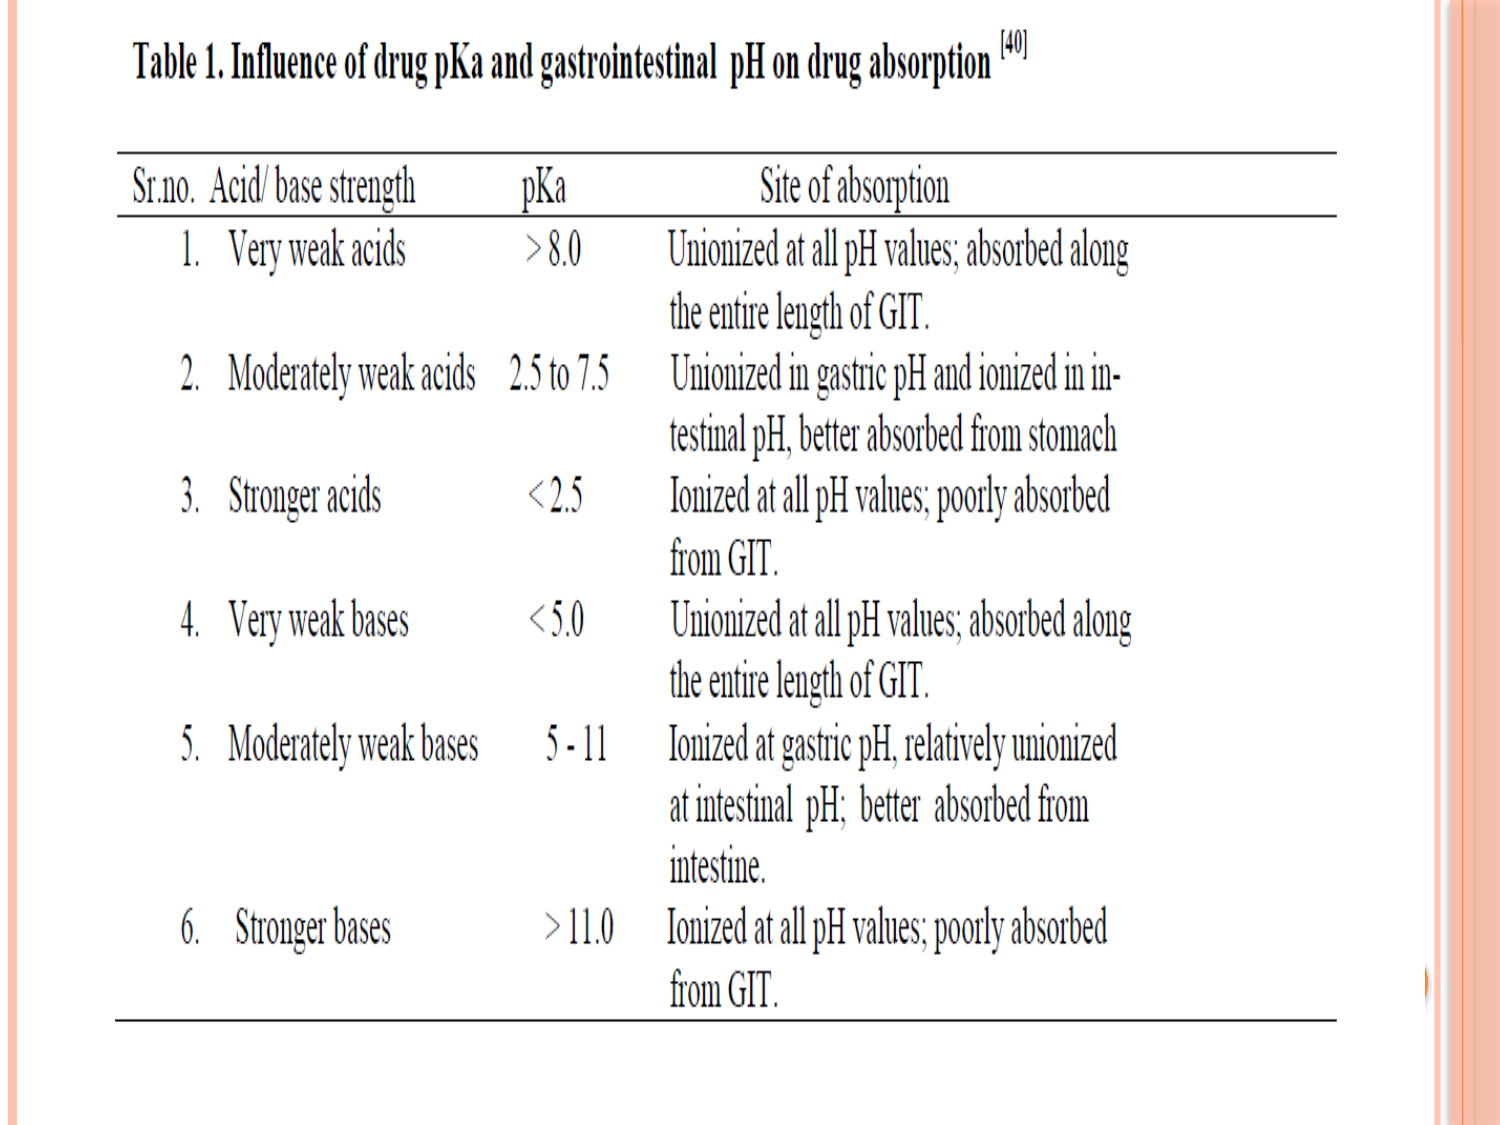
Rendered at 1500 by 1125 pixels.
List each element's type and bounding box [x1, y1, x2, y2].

list [49, 24, 1426, 1101]
